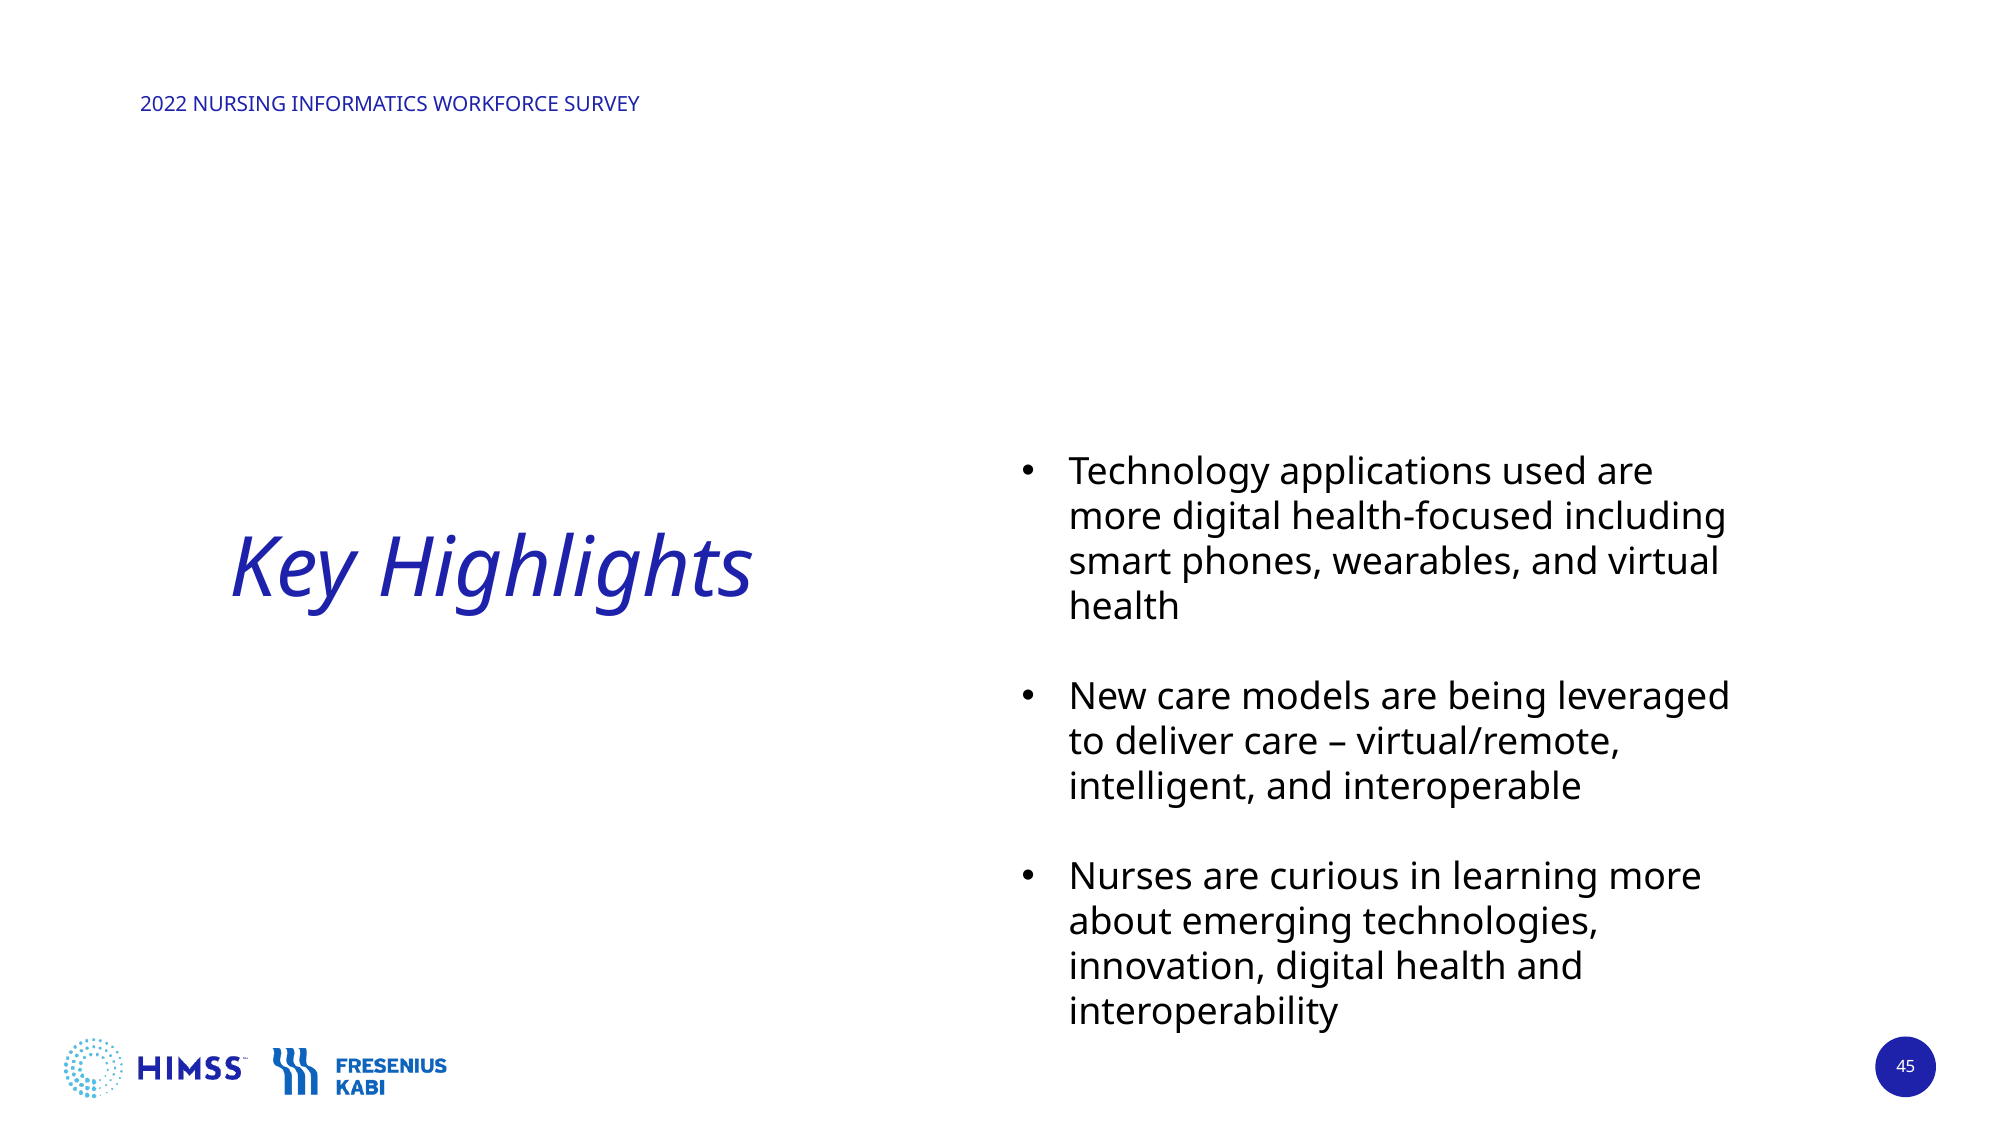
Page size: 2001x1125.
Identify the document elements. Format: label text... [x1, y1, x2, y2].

slide_number 45 [1863, 1048, 1948, 1086]
text_box Technology applications used are more digital health-focused including smart phones, wearables, and virtual health New care models are being leveraged to deliver care – virtual/remote, intelligent, and interoperable Nurses are curious in learning more about emerging technologies, innovation, digital health and interoperability [1006, 349, 1771, 1085]
title Key Highlights [229, 496, 829, 630]
picture [42, 1015, 447, 1121]
